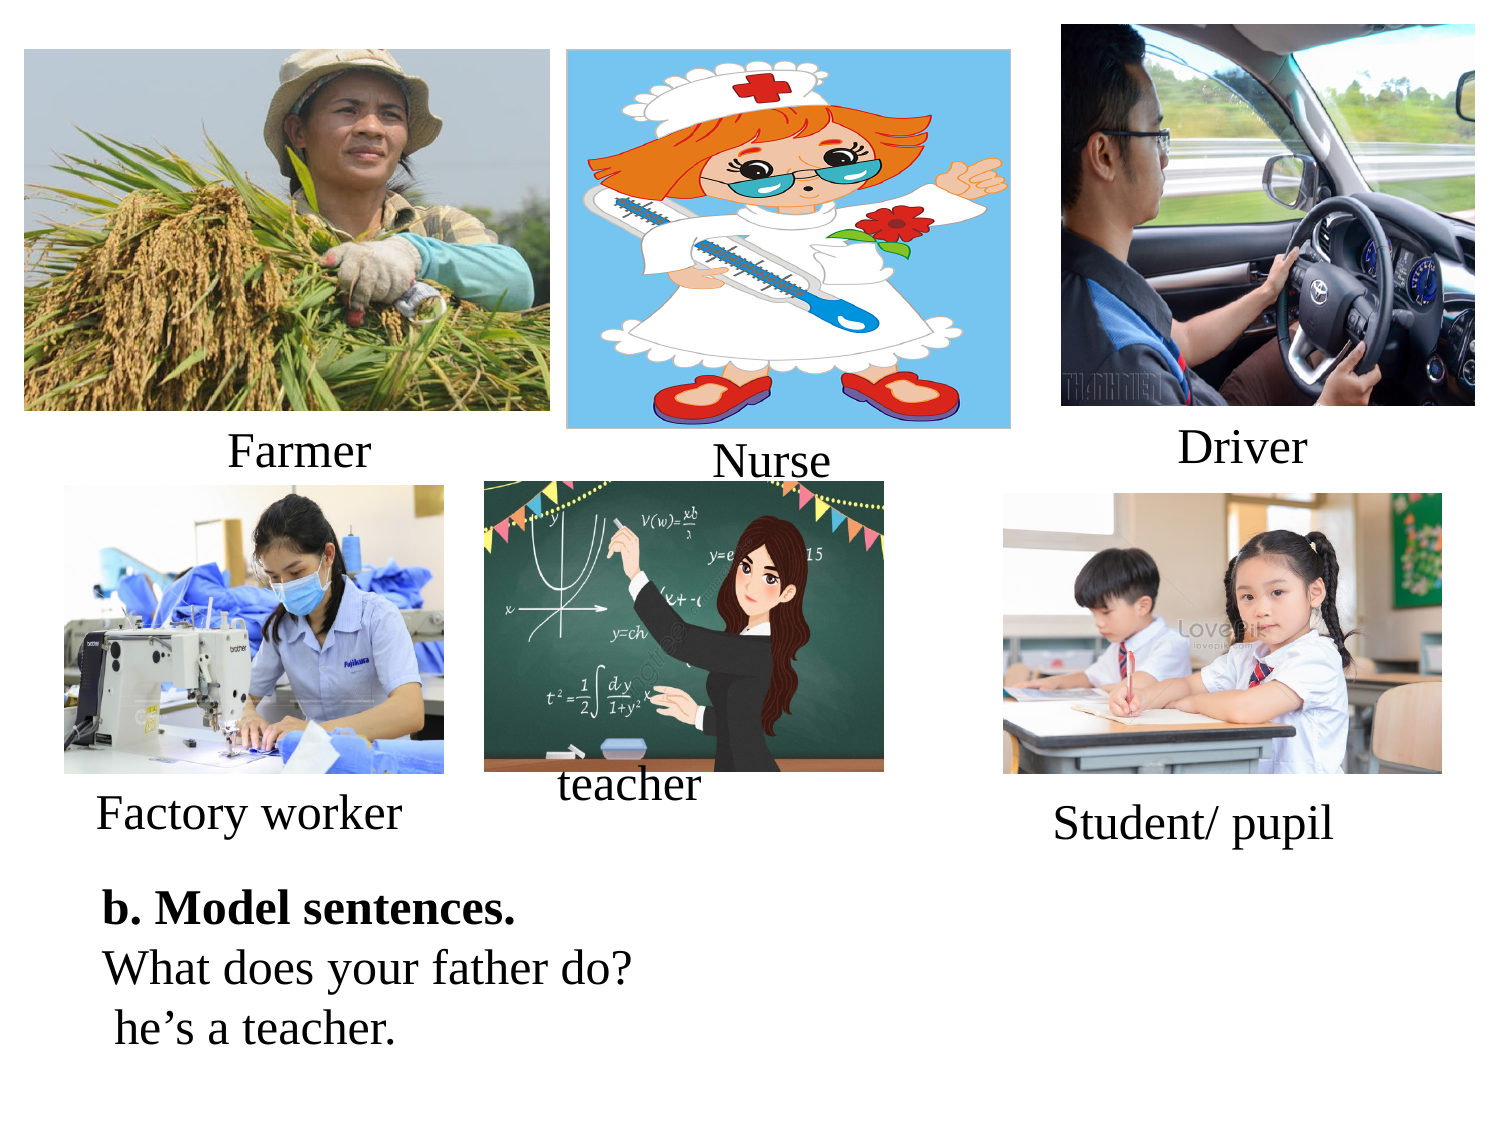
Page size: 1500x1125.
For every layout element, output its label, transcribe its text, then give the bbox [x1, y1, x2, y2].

text_box Nurse [697, 438, 1004, 495]
text_box b. Model sentences. What does your father do? he’s a teacher. [87, 867, 825, 1123]
text_box Farmer [212, 419, 519, 485]
text_box Factory worker [80, 771, 456, 847]
picture [24, 49, 551, 411]
picture [64, 485, 444, 774]
text_box teacher [542, 781, 806, 818]
picture [483, 480, 885, 773]
picture [1003, 493, 1442, 774]
text_box Driver [1162, 413, 1350, 481]
picture [565, 49, 1011, 430]
picture [1061, 24, 1476, 407]
text_box Student/ pupil [1037, 782, 1442, 857]
